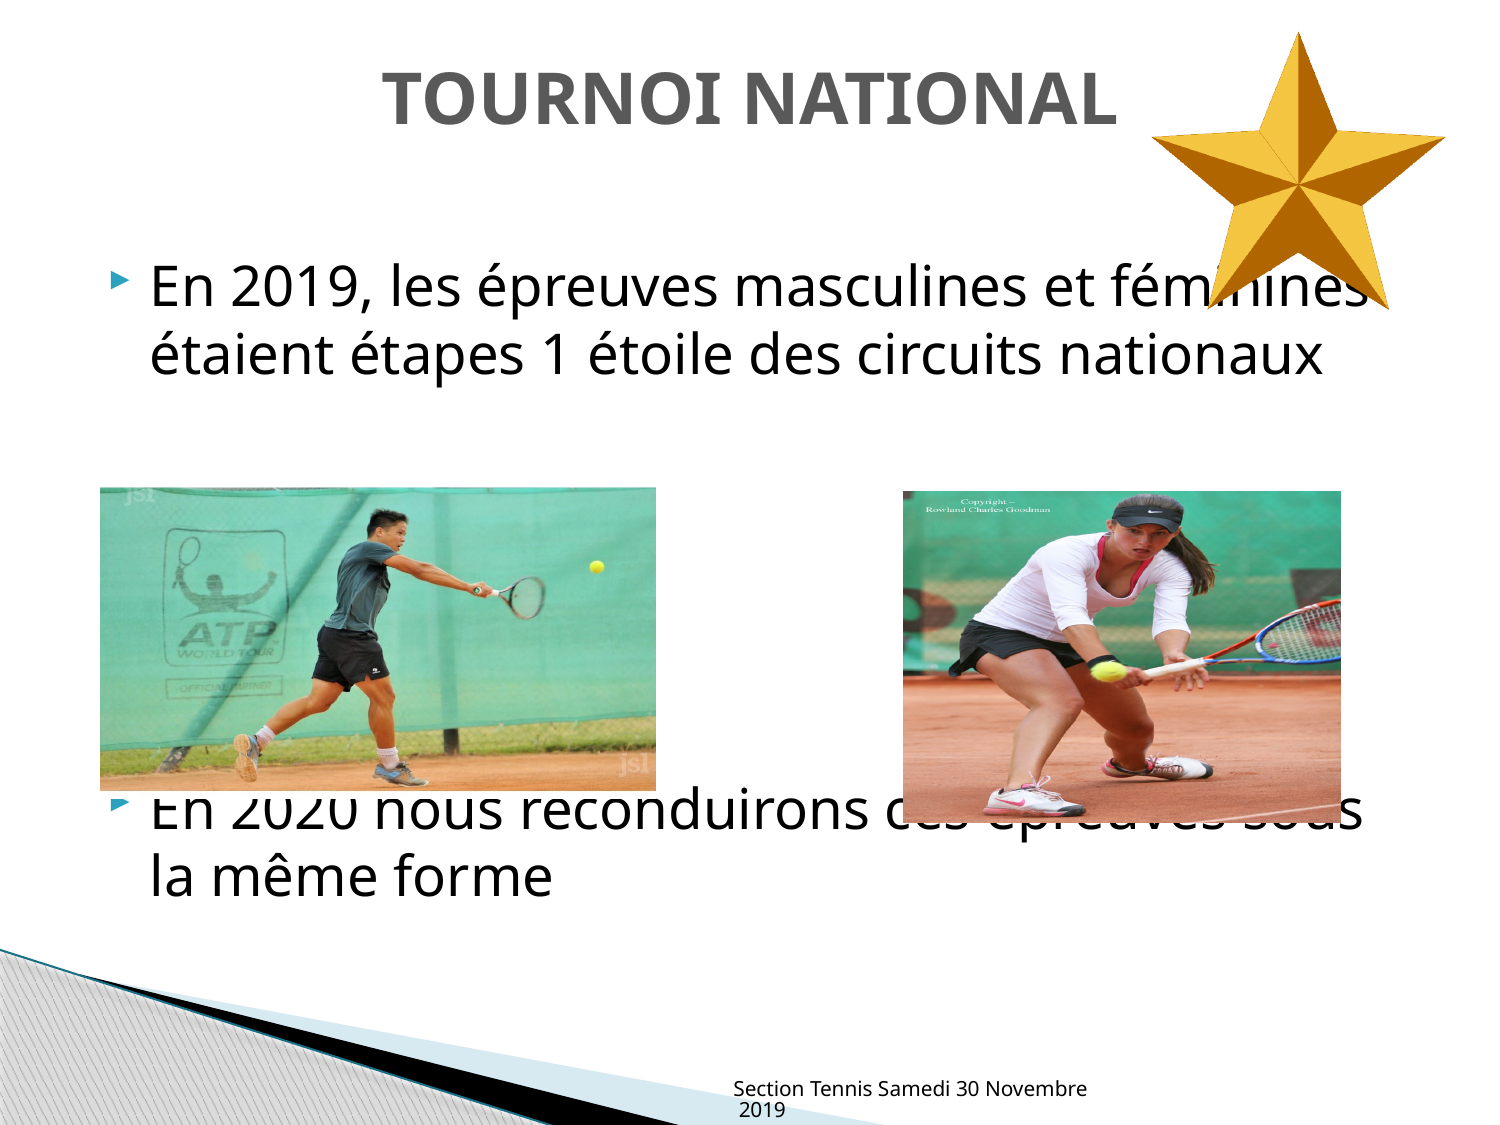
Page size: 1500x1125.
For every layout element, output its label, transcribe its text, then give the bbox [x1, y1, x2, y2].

picture [903, 491, 1341, 823]
title TOURNOI NATIONAL [75, 45, 1145, 233]
picture [100, 479, 656, 799]
picture [1151, 30, 1460, 311]
list En 2019, les épreuves masculines et féminines étaient étapes 1 étoile des circuits nationaux En 2020 nous reconduirons ces épreuves sous la même forme [75, 243, 1425, 986]
footer Section Tennis Samedi 30 Novembre 2019 [718, 1051, 1105, 1112]
